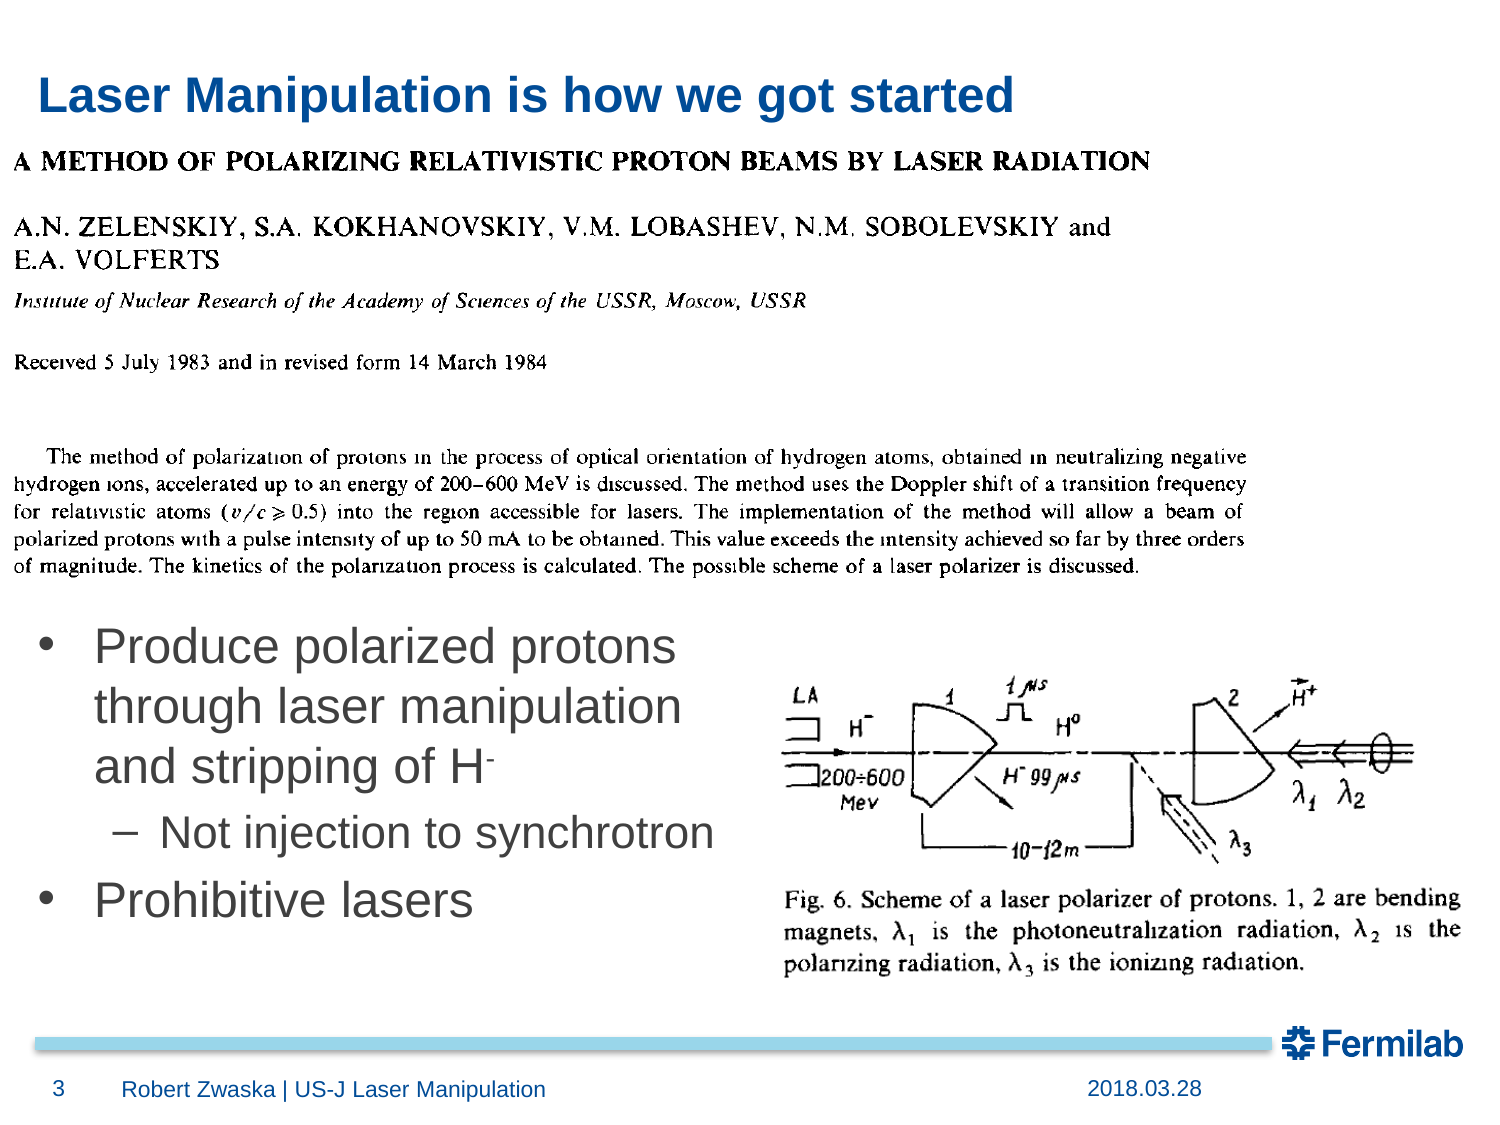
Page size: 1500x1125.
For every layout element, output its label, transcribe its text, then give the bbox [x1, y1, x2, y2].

picture [0, 141, 1263, 594]
picture [1282, 1026, 1463, 1060]
list Produce polarized protons through laser manipulation and stripping of H- Not injection to synchrotron Prohibitive lasers [37, 613, 730, 990]
title Laser Manipulation is how we got started [37, 17, 1463, 123]
picture [765, 657, 1483, 990]
